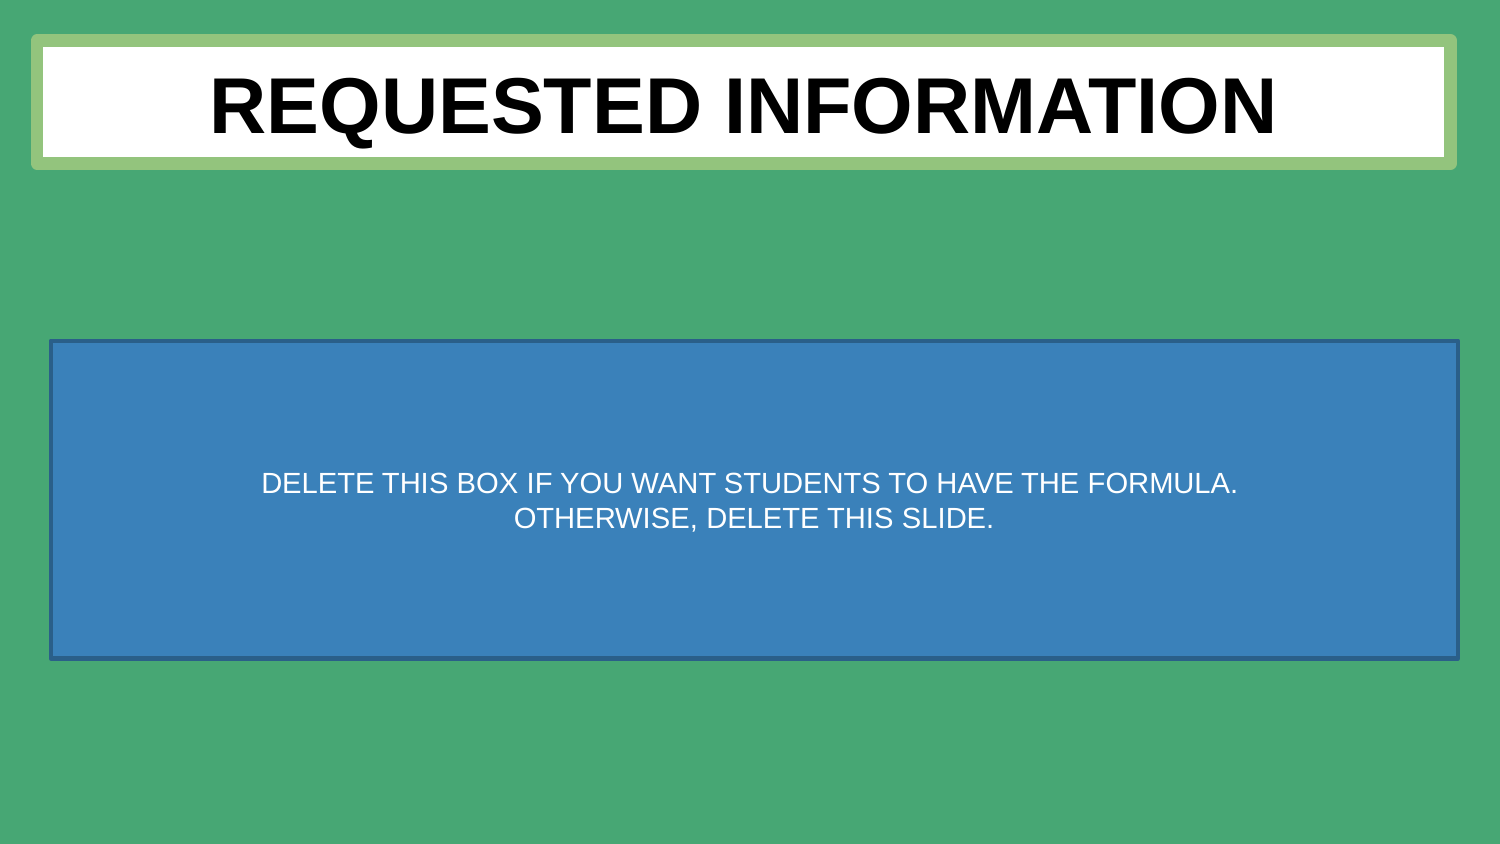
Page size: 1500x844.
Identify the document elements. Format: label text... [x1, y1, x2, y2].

text_box REQUESTED INFORMATION [37, 40, 1451, 164]
picture [85, 400, 1422, 583]
text_box DELETE THIS BOX IF YOU WANT STUDENTS TO HAVE THE FORMULA. OTHERWISE, DELETE THIS SLIDE. [49, 339, 1460, 661]
